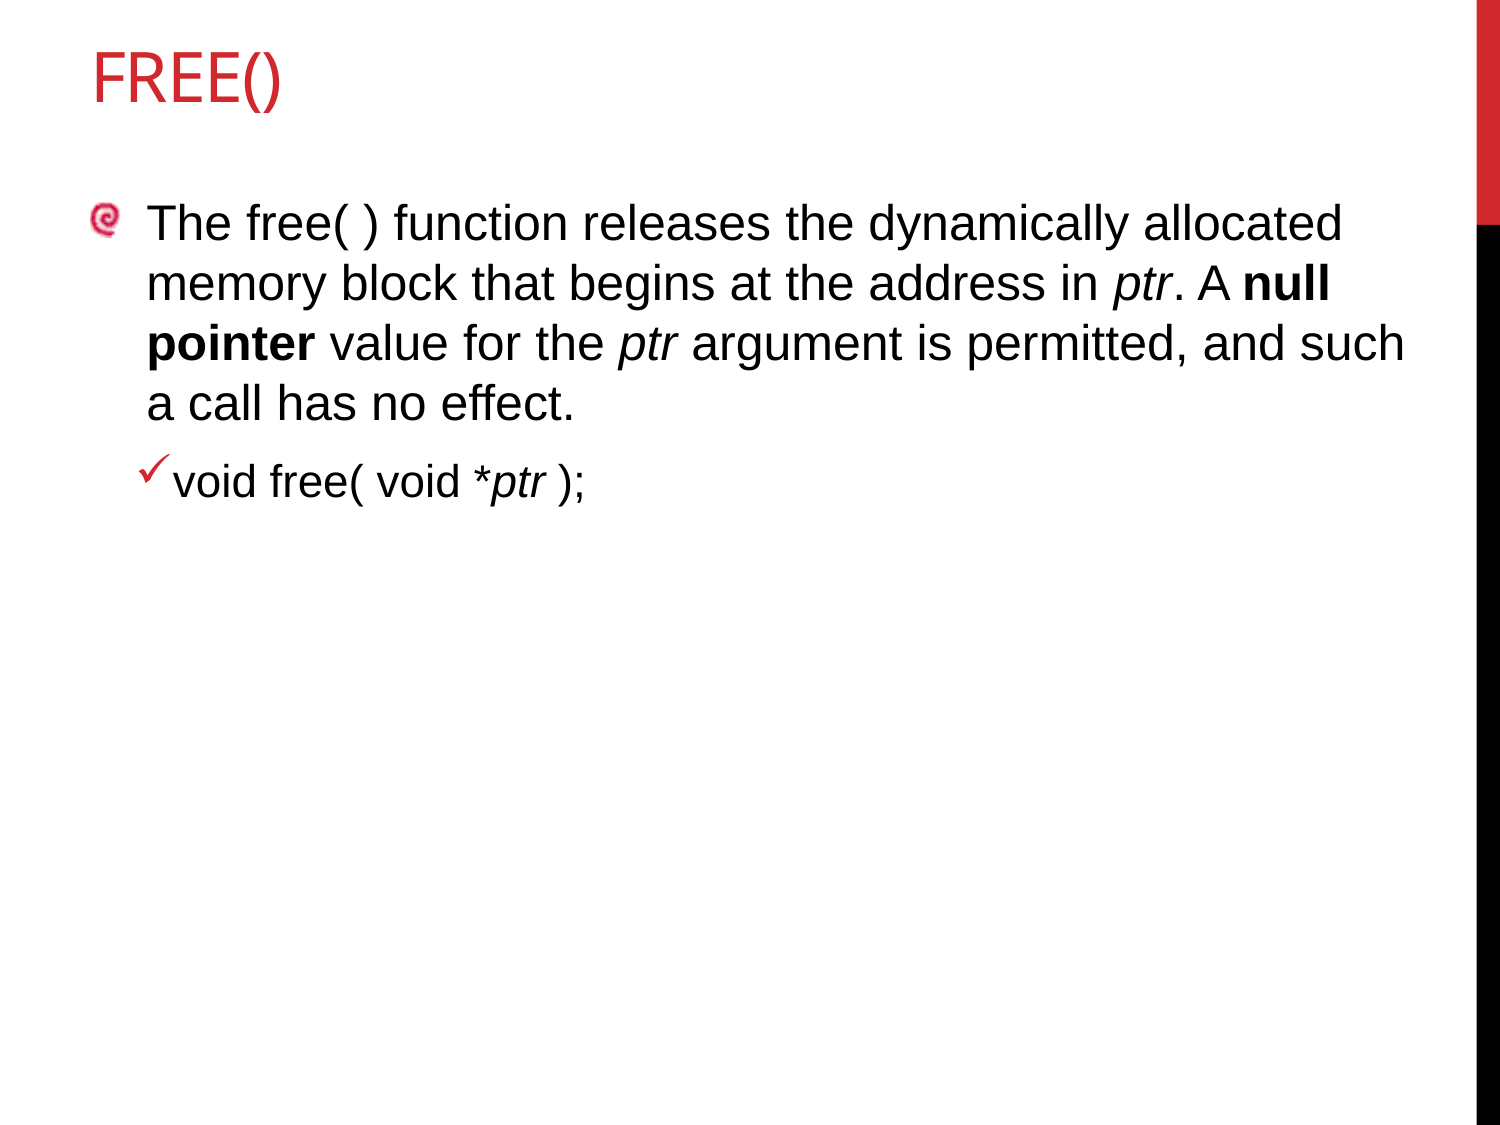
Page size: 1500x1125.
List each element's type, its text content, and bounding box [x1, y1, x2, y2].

picture [90, 202, 123, 238]
list The free( ) function releases the dynamically allocated memory block that begins at the address in ptr. A null pointer value for the ptr argument is permitted, and such a call has no effect. void free( void *ptr ); [75, 182, 1428, 1052]
title Free() [75, 25, 1428, 124]
